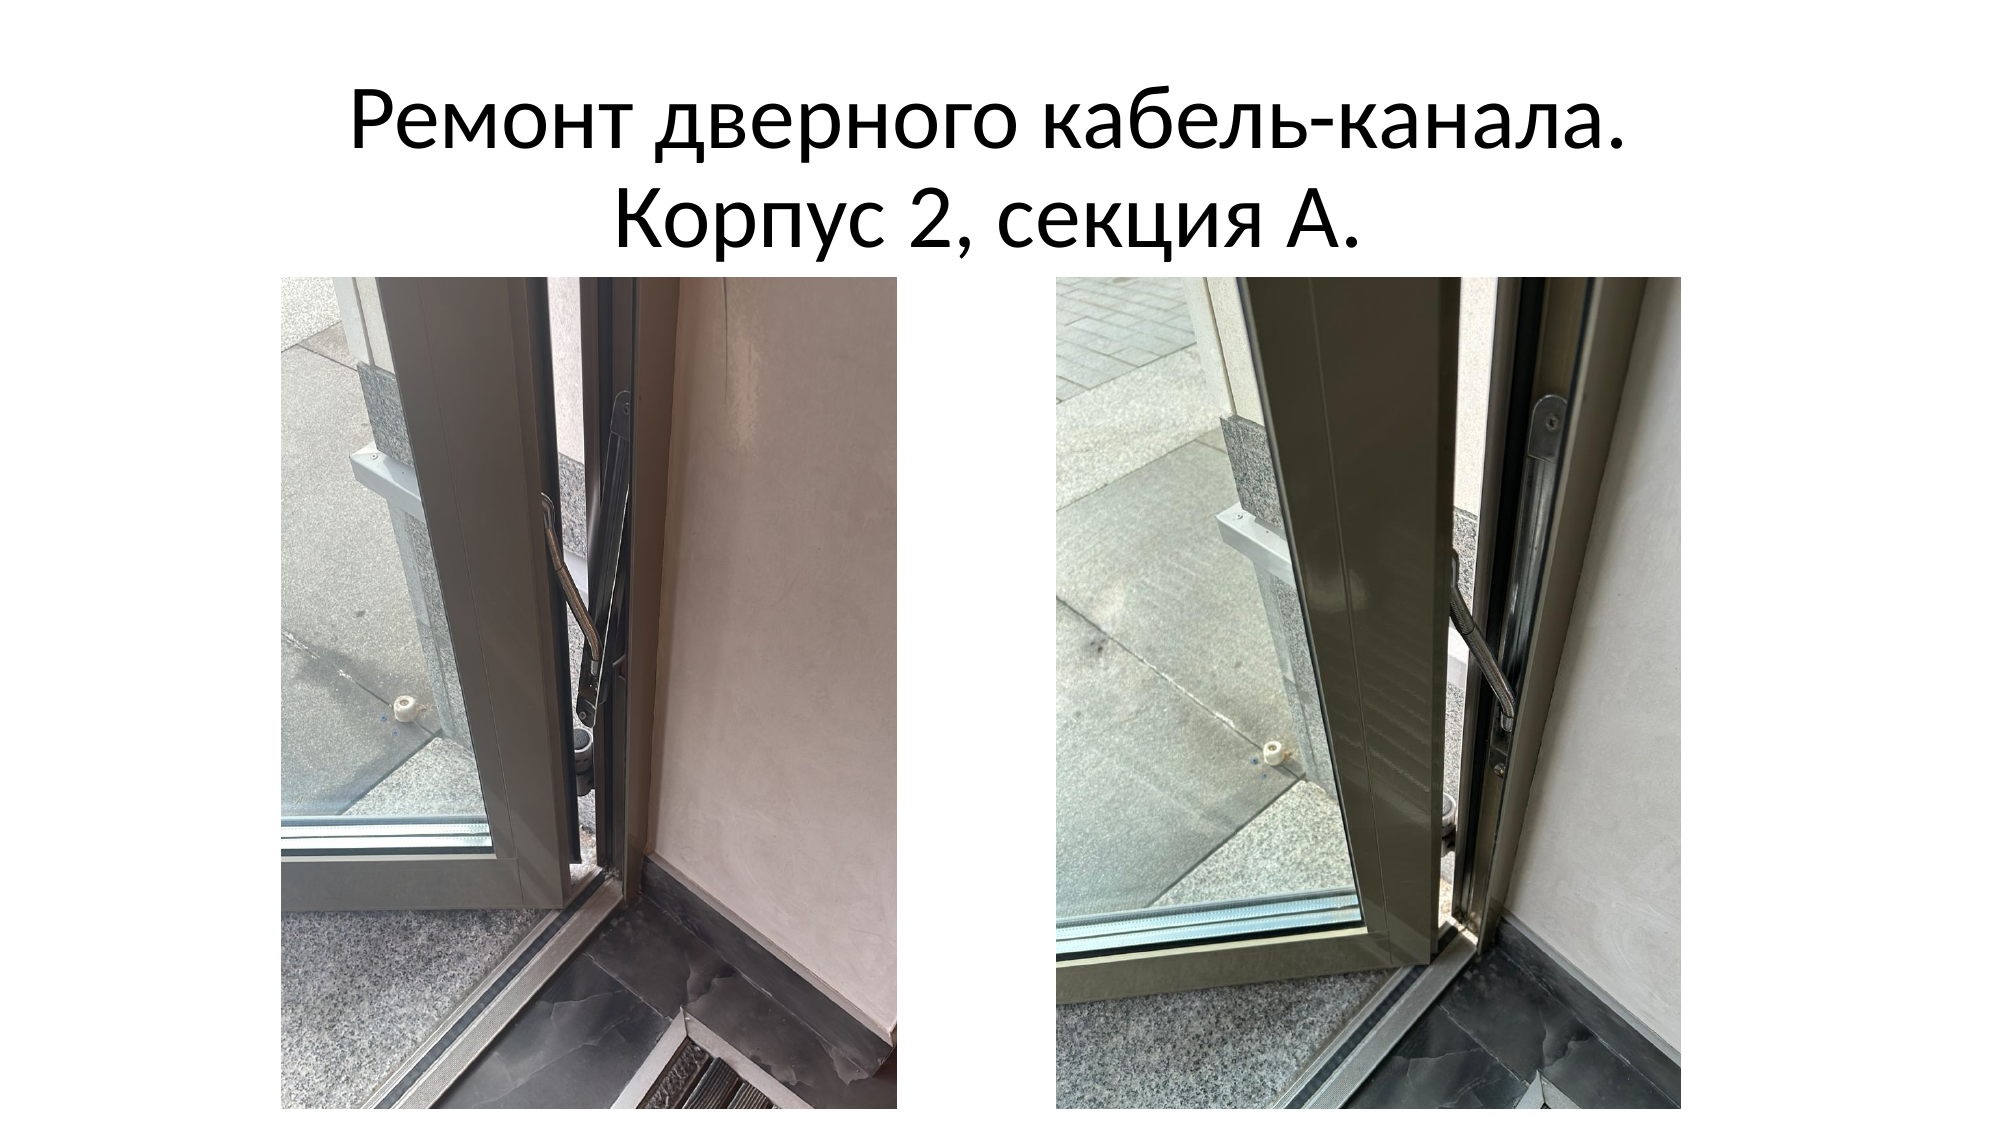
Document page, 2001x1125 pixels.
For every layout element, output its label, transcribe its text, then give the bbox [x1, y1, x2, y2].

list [281, 277, 897, 1109]
title Ремонт дверного кабель-канала. Корпус 2, секция А. [137, 59, 1863, 278]
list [1056, 277, 1681, 1109]
